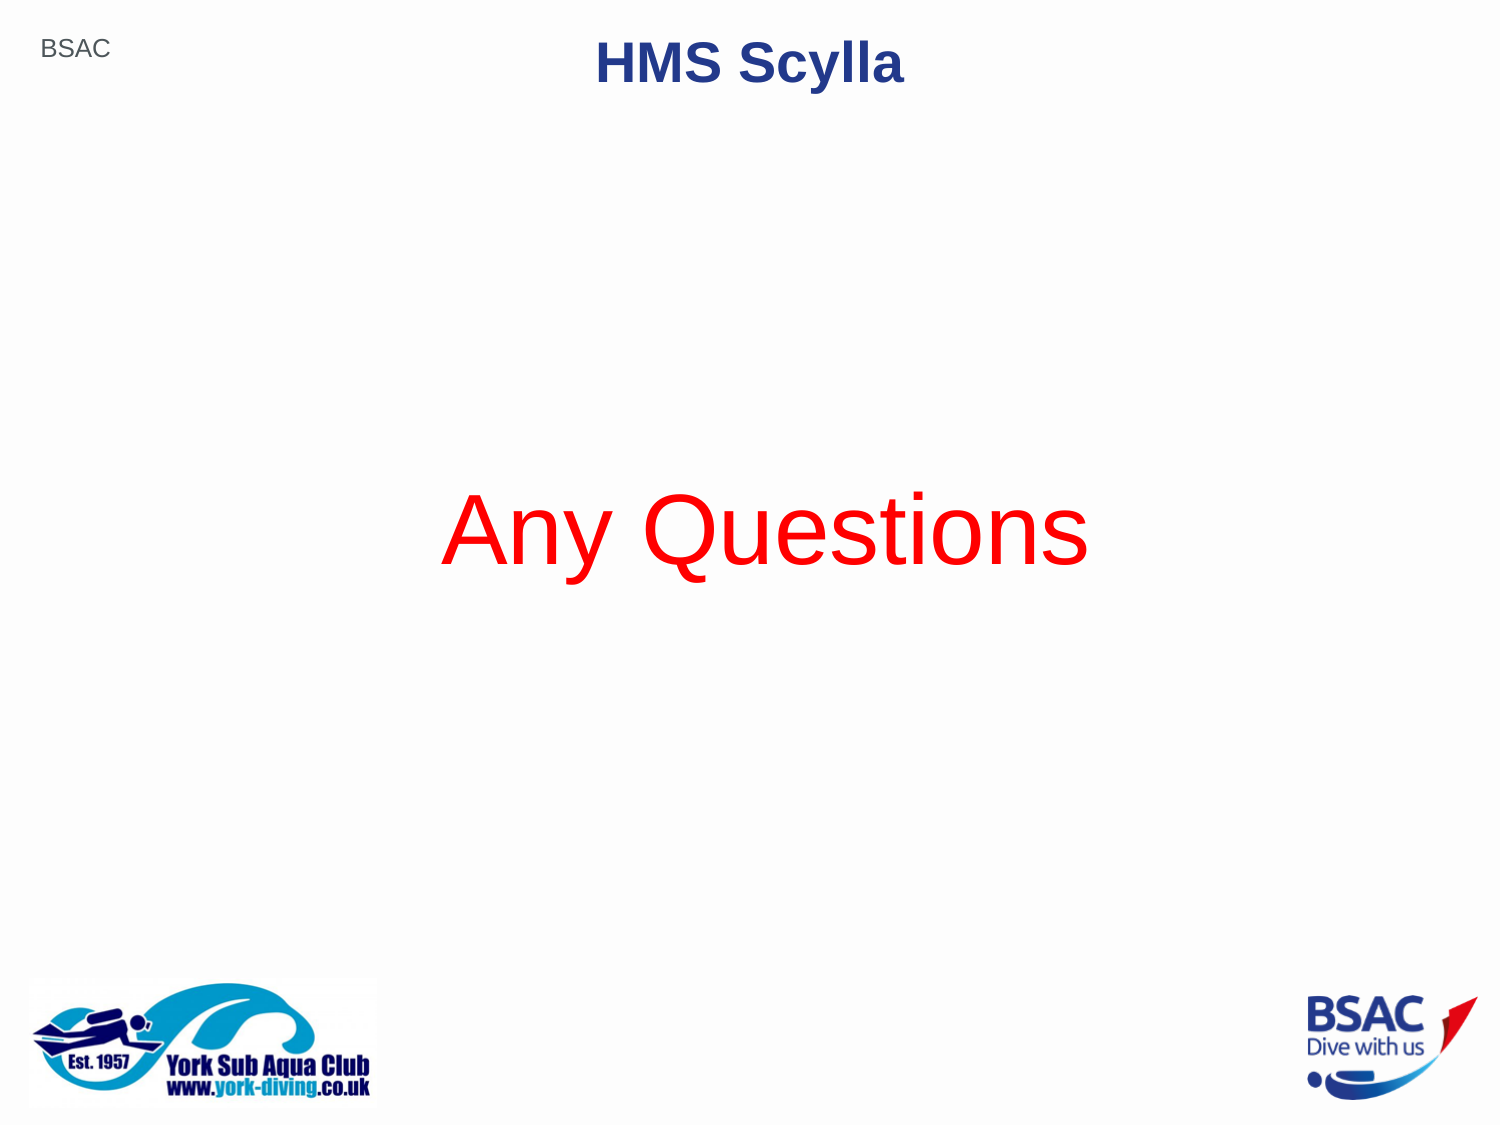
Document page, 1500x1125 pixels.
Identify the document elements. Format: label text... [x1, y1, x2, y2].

picture [29, 978, 377, 1108]
title HMS Scylla [75, 17, 1425, 102]
picture [1307, 995, 1478, 1100]
list Any Questions [91, 115, 1442, 1040]
